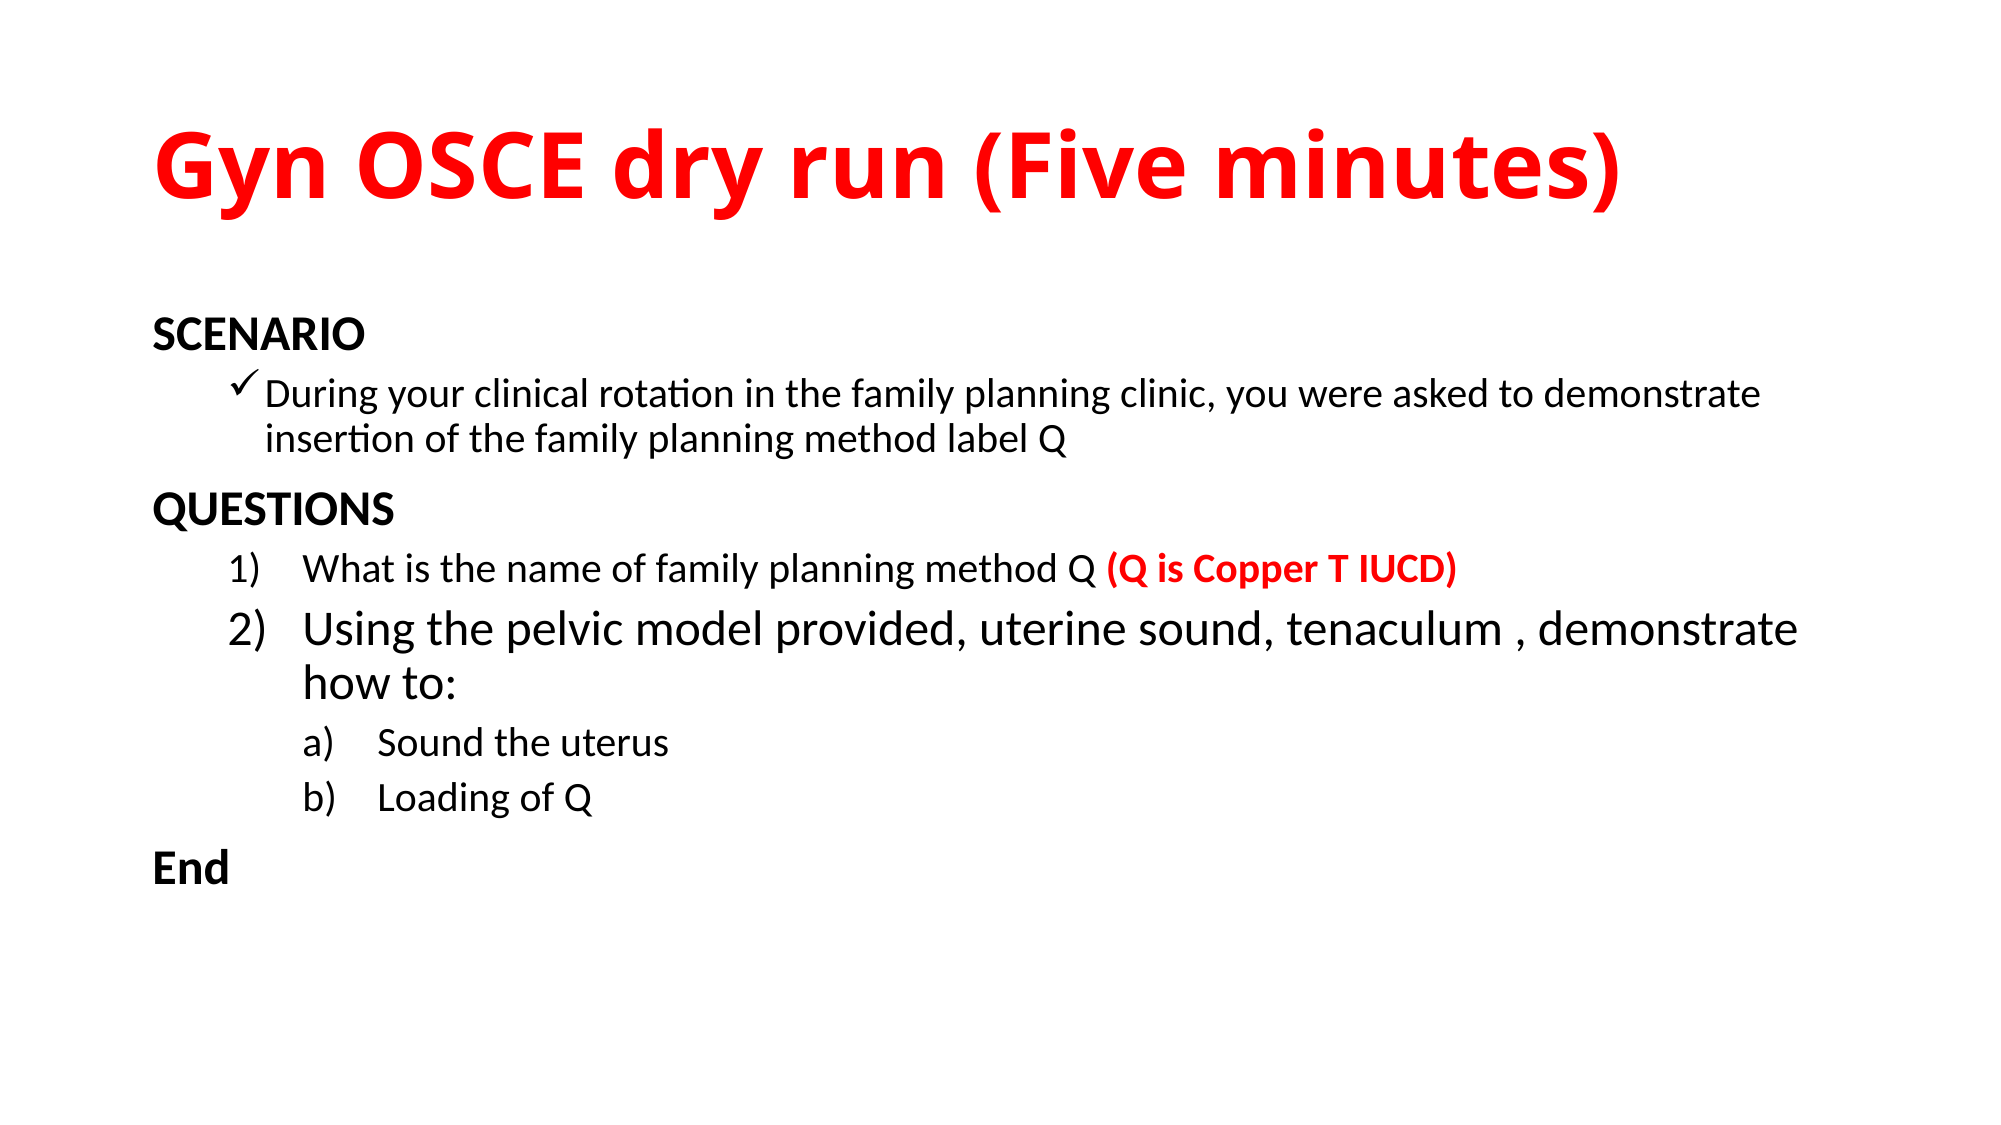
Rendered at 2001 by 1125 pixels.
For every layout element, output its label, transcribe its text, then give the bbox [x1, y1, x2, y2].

title Gyn OSCE dry run (Five minutes) [137, 59, 1863, 278]
list SCENARIO During your clinical rotation in the family planning clinic, you were asked to demonstrate insertion of the family planning method label Q QUESTIONS What is the name of family planning method Q (Q is Copper T IUCD) Using the pelvic model provided, uterine sound, tenaculum , demonstrate how to: Sound the uterus Loading of Q End [137, 299, 1863, 1014]
